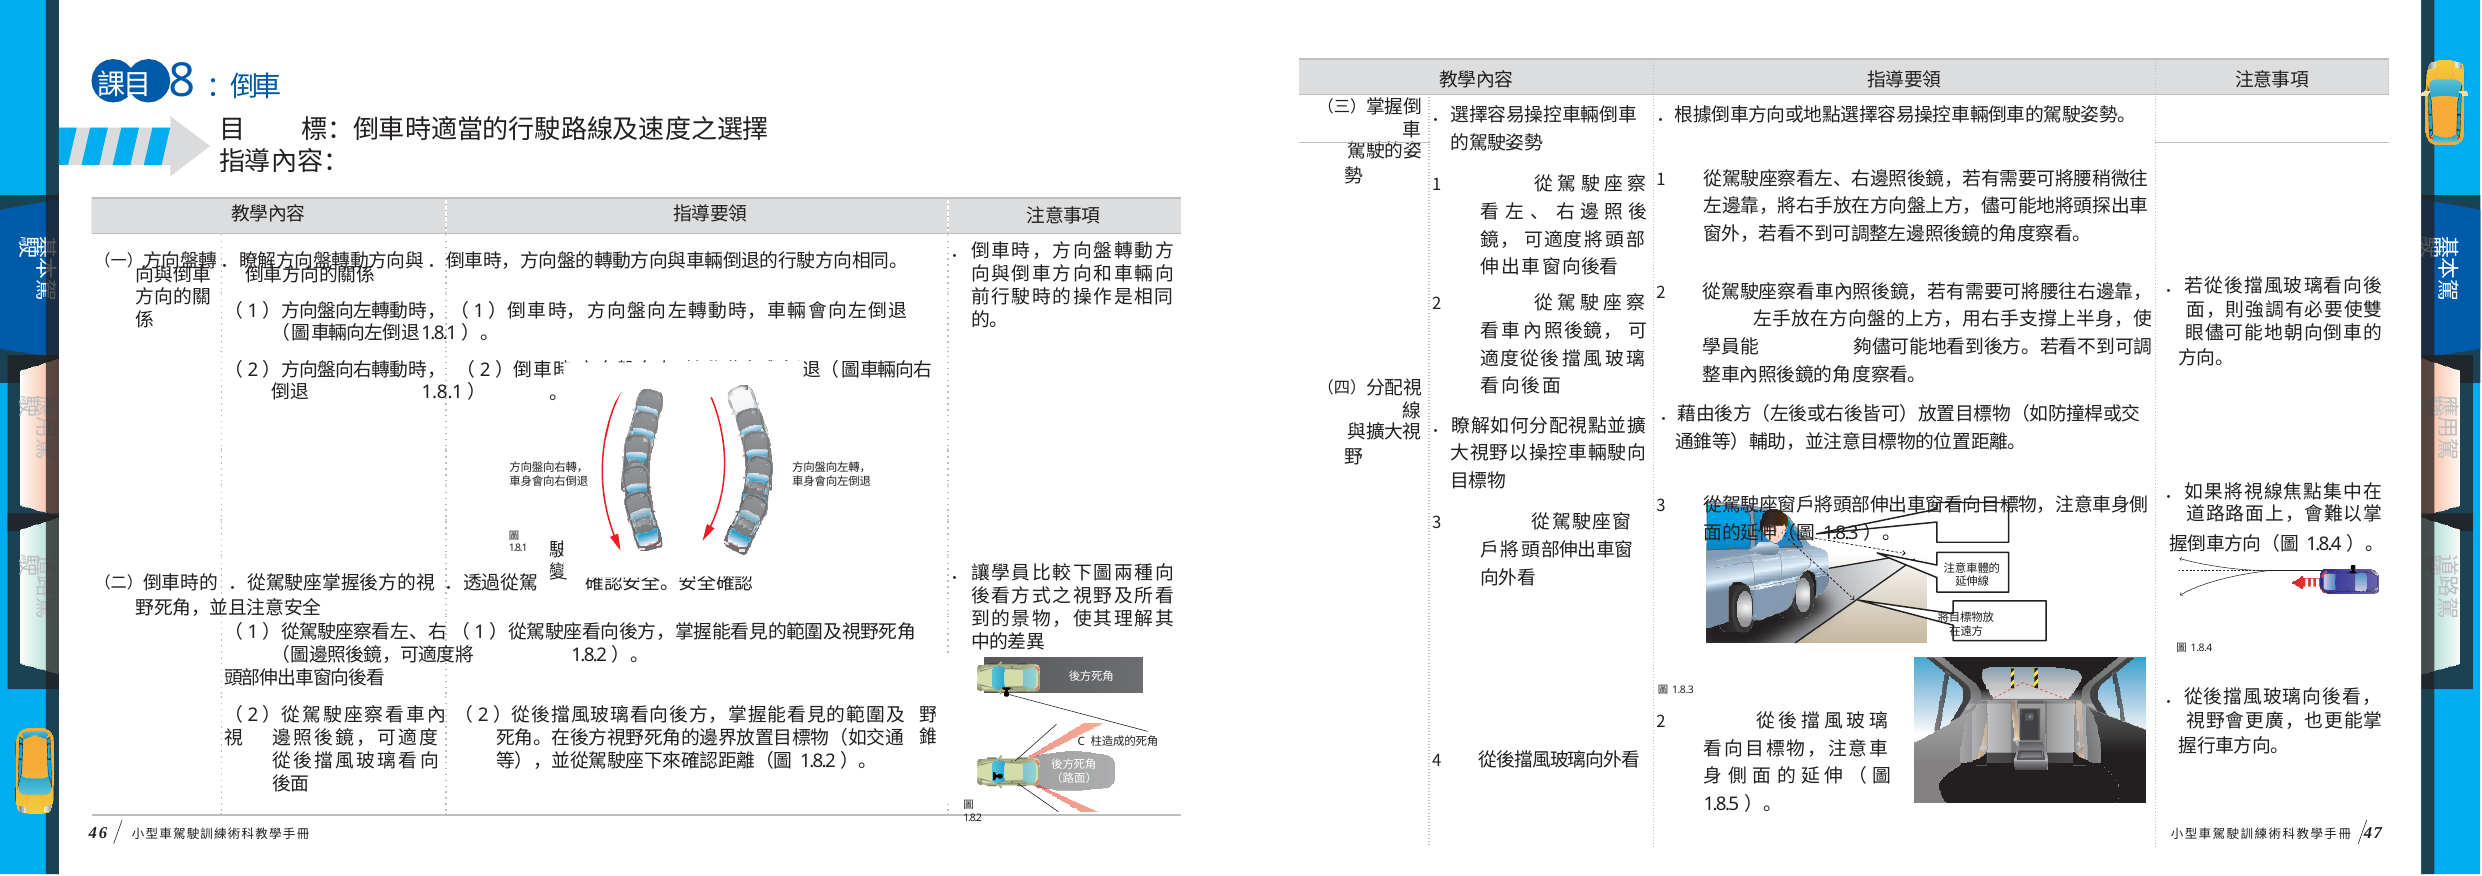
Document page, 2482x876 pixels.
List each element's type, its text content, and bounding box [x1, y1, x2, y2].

text_box [0, 0, 9, 194]
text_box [2476, 194, 2481, 690]
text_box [1705, 497, 2048, 644]
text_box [5, 3, 11, 194]
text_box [935, 654, 1185, 813]
text_box [2472, 0, 2481, 194]
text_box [563, 361, 804, 579]
text_box 基本駕駛 [2470, 692, 2481, 875]
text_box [11, 0, 2468, 875]
text_box 基本駕駛 [2468, 2, 2476, 194]
text_box [2476, 698, 2481, 875]
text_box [2178, 510, 2382, 633]
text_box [0, 694, 10, 875]
text_box [0, 698, 4, 875]
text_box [58, 115, 211, 177]
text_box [1914, 657, 2147, 803]
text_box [0, 194, 4, 690]
